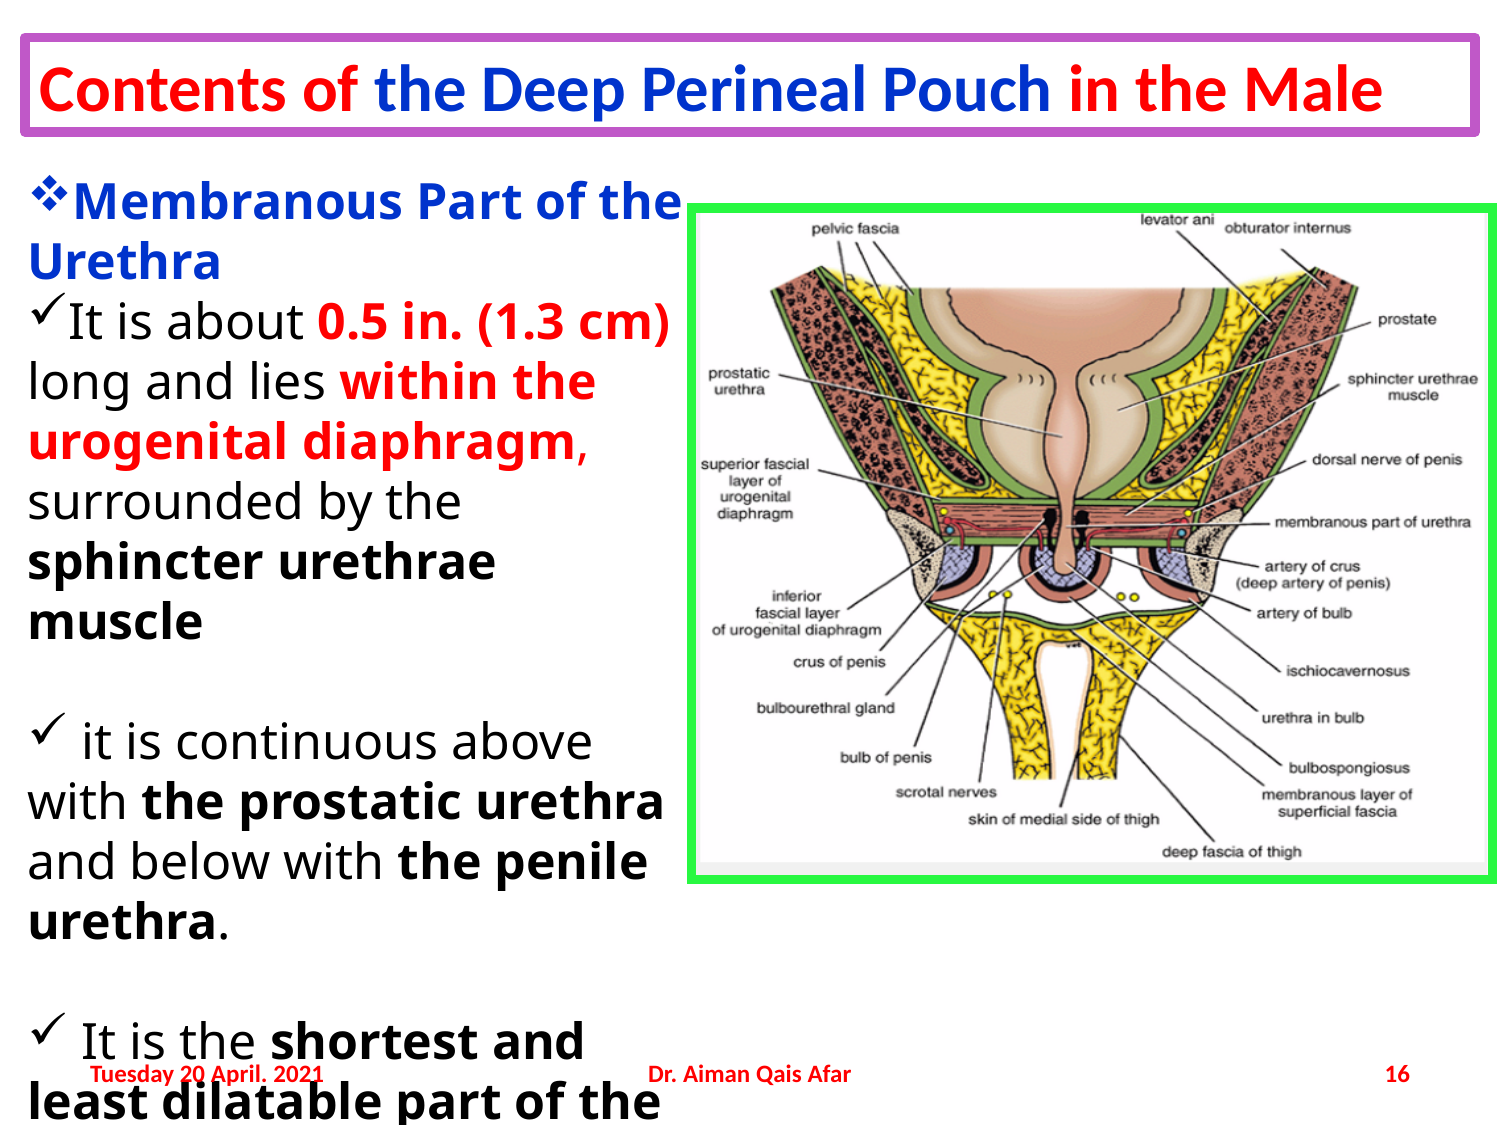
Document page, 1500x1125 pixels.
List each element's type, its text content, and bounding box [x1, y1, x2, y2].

text_box Membranous Part of the Urethra It is about 0.5 in. (1.3 cm) long and lies within the urogenital diaphragm, surrounded by the sphincter urethrae muscle it is continuous above with the prostatic urethra and below with the penile urethra. It is the shortest and least dilatable part of the urethra [12, 162, 700, 1125]
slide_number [75, 1042, 425, 1103]
slide_number 16 [1074, 1042, 1425, 1103]
picture [695, 212, 1488, 876]
footer Dr. Aiman Qais Afar [512, 1042, 988, 1103]
text_box Contents of the Deep Perineal Pouch in the Male [24, 37, 1475, 133]
